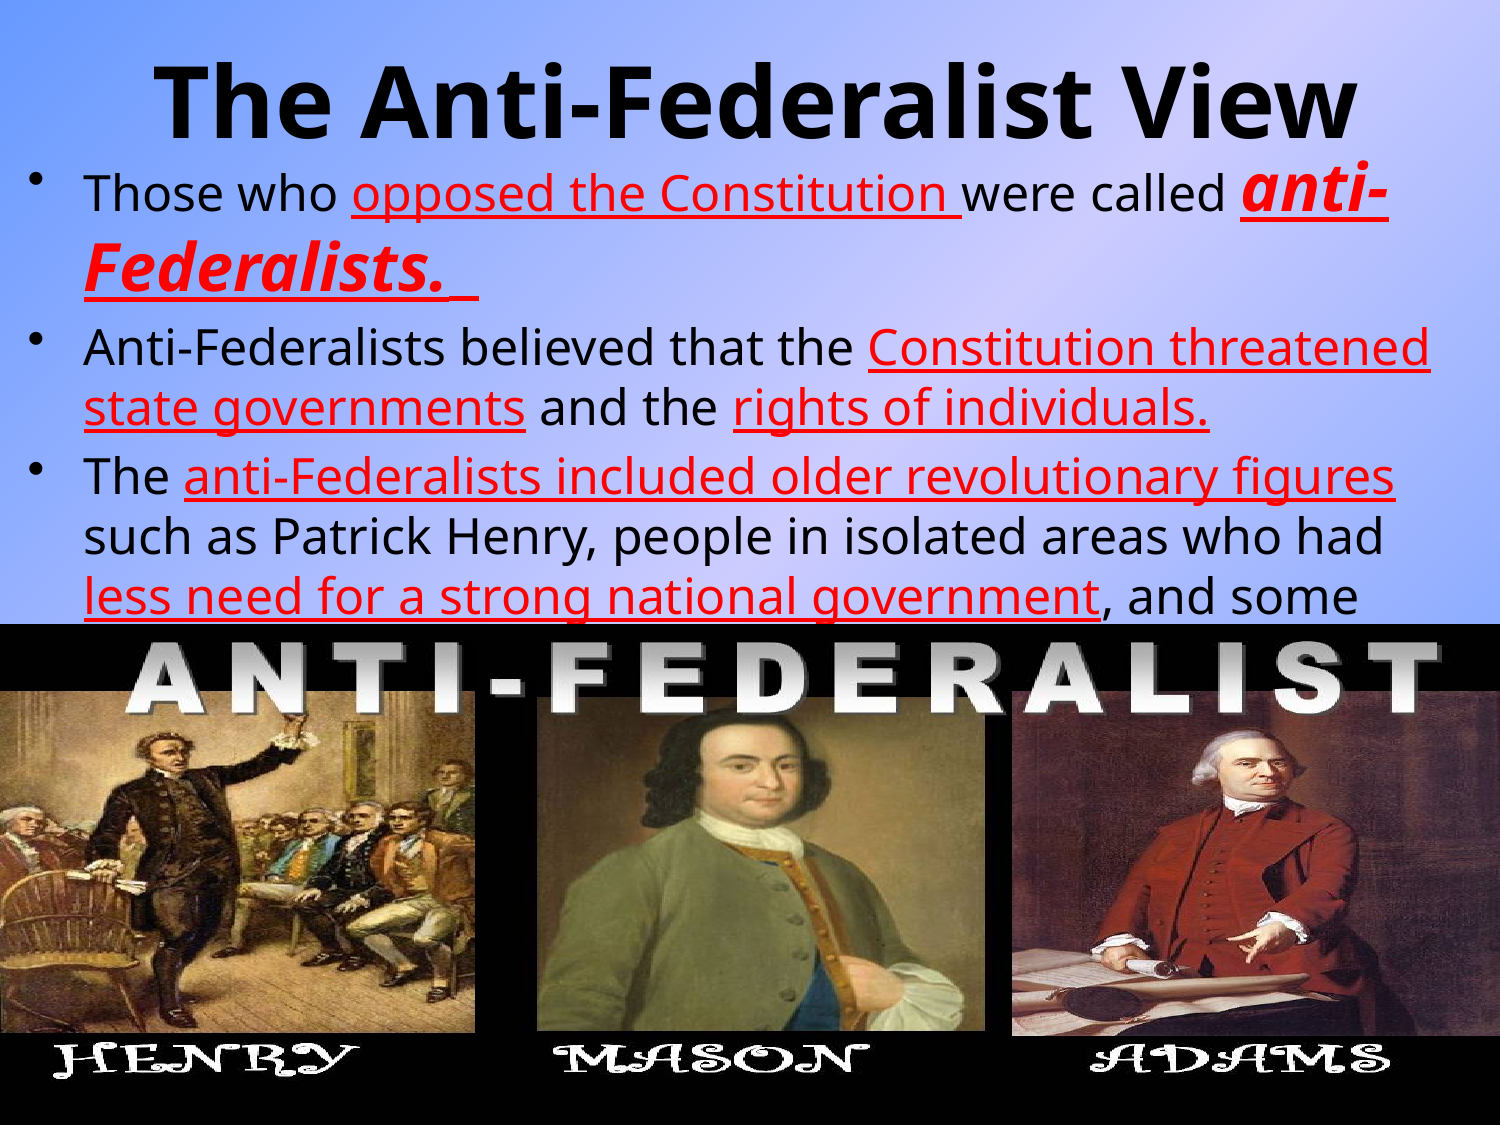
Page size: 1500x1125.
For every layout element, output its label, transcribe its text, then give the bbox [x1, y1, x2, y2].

list Those who opposed the Constitution were called anti-Federalists. Anti-Federalists believed that the Constitution threatened state governments and the rights of individuals. The anti-Federalists included older revolutionary figures such as Patrick Henry, people in isolated areas who had less need for a strong national government, and some former Nationalists who wanted a national government but were unhappy with the Constitution. [12, 137, 1500, 624]
picture [0, 624, 1500, 1125]
title The Anti-Federalist View [81, 4, 1432, 137]
